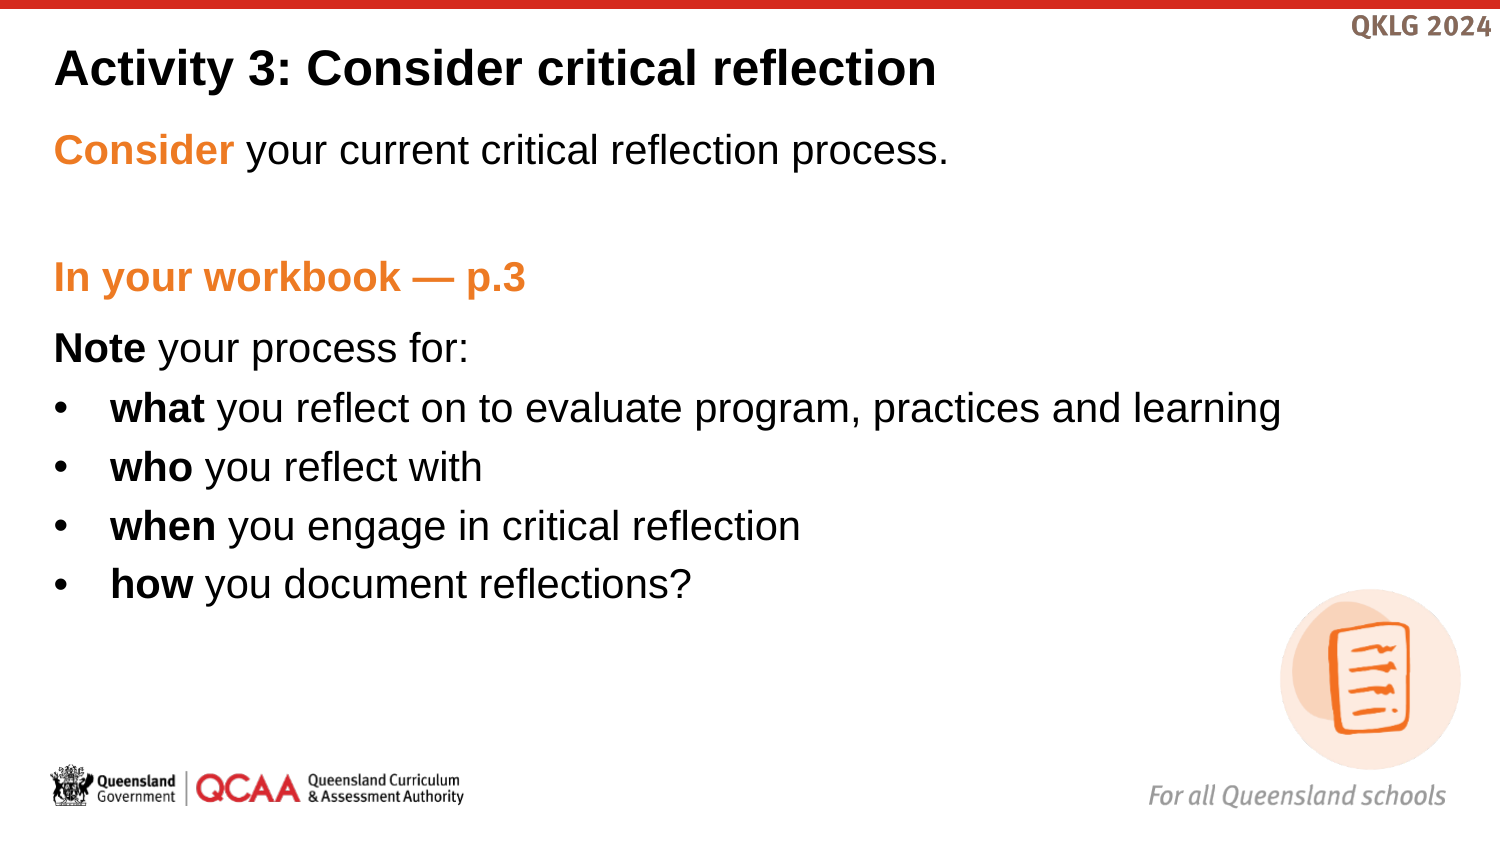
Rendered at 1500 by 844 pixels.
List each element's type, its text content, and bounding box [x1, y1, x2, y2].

list Consider your current critical reflection process. In your workbook — p.3 Note your process for: what you reflect on to evaluate program, practices and learning who you reflect with when you engage in critical reflection how you document reflections? [53, 126, 1448, 735]
picture [50, 764, 464, 806]
picture [1277, 586, 1464, 773]
title Activity 3: Consider critical reflection [53, 45, 1448, 105]
picture [1352, 15, 1491, 39]
picture [1149, 784, 1446, 809]
